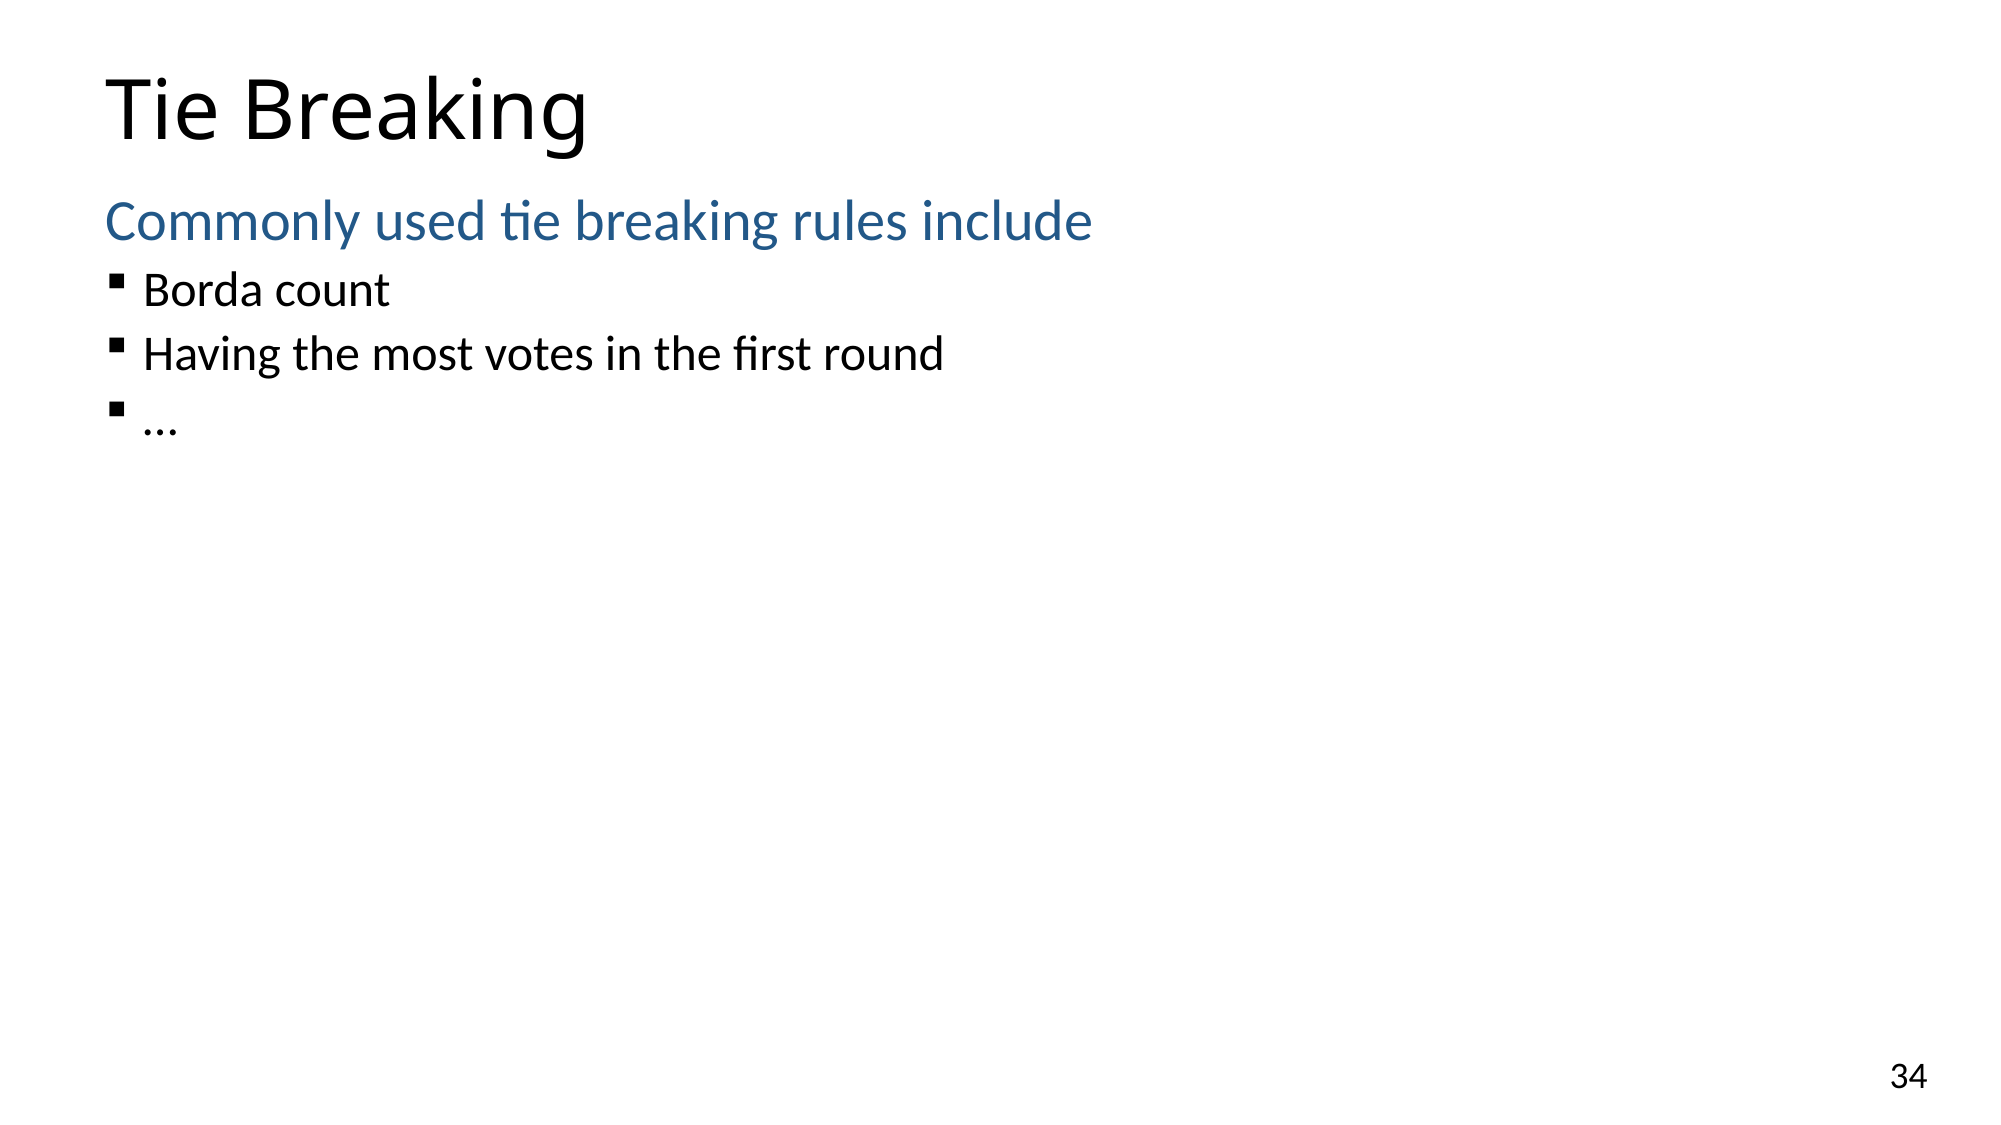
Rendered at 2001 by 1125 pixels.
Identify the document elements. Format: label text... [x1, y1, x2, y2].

title Tie Breaking [90, 60, 1816, 164]
list Commonly used tie breaking rules include Borda count Having the most votes in the first round … [90, 182, 1816, 518]
slide_number 34 [1492, 1043, 1943, 1104]
